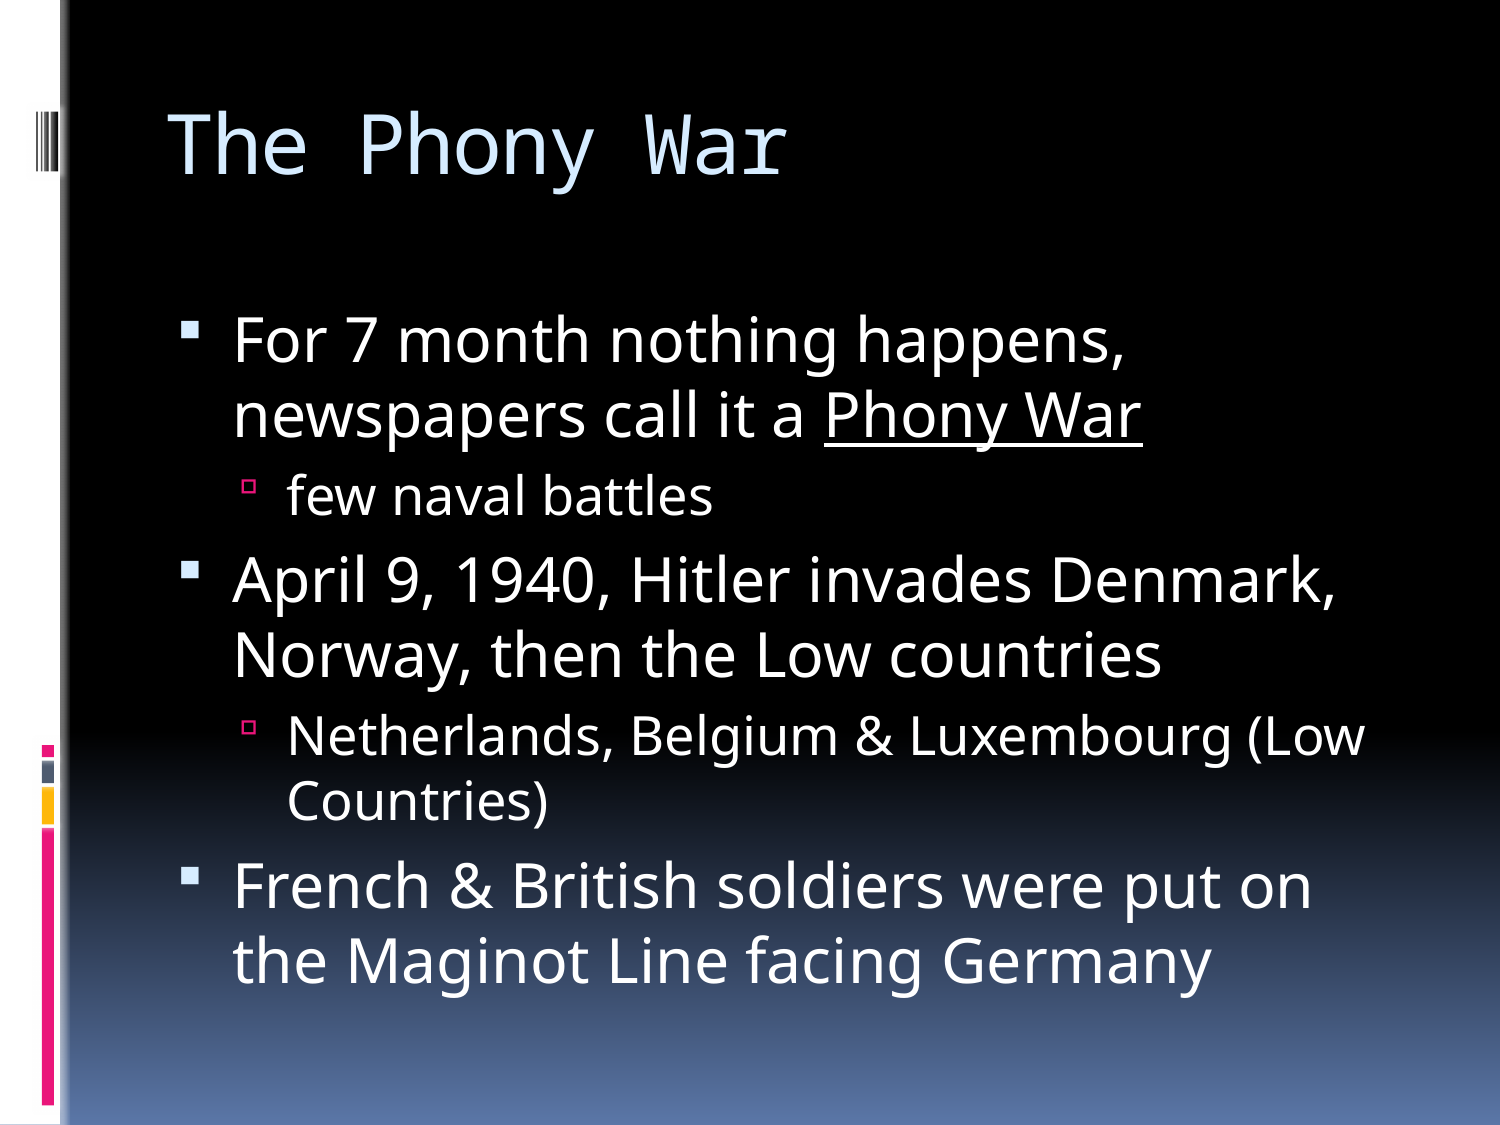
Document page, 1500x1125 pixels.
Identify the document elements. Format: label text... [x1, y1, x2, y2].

list For 7 month nothing happens, newspapers call it a Phony War few naval battles April 9, 1940, Hitler invades Denmark, Norway, then the Low countries Netherlands, Belgium & Luxembourg (Low Countries) French & British soldiers were put on the Maginot Line facing Germany [149, 292, 1426, 1043]
title The Phony War [150, 84, 1425, 235]
